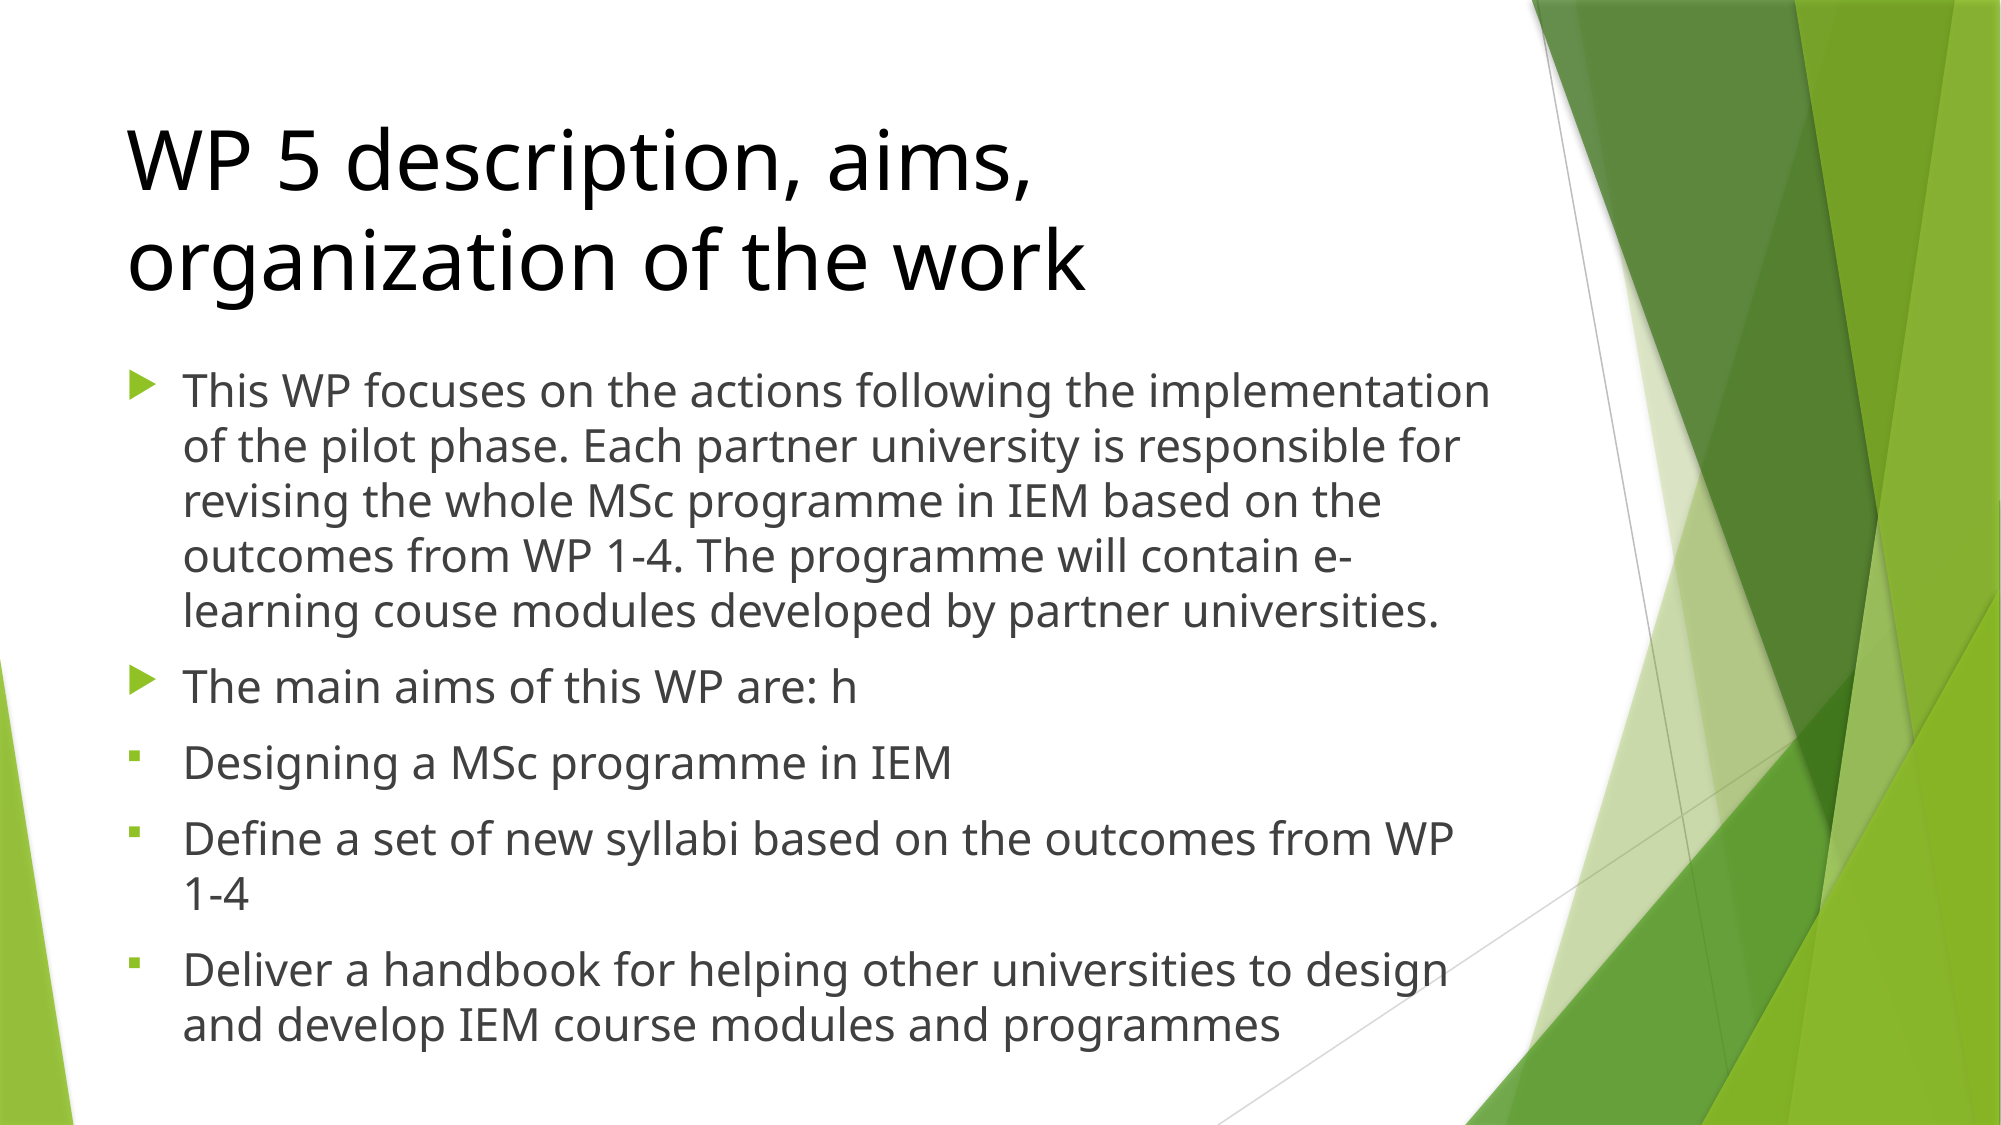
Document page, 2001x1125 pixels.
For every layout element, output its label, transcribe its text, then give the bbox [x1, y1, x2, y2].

list This WP focuses on the actions following the implementation of the pilot phase. Each partner university is responsible for revising the whole MSc programme in IEM based on the outcomes from WP 1-4. The programme will contain e-learning couse modules developed by partner universities. The main aims of this WP are: h Designing a MSc programme in IEM Define a set of new syllabi based on the outcomes from WP 1-4 Deliver a handbook for helping other universities to design and develop IEM course modules and programmes [111, 354, 1522, 992]
title WP 5 description, aims, organization of the work [111, 99, 1522, 317]
